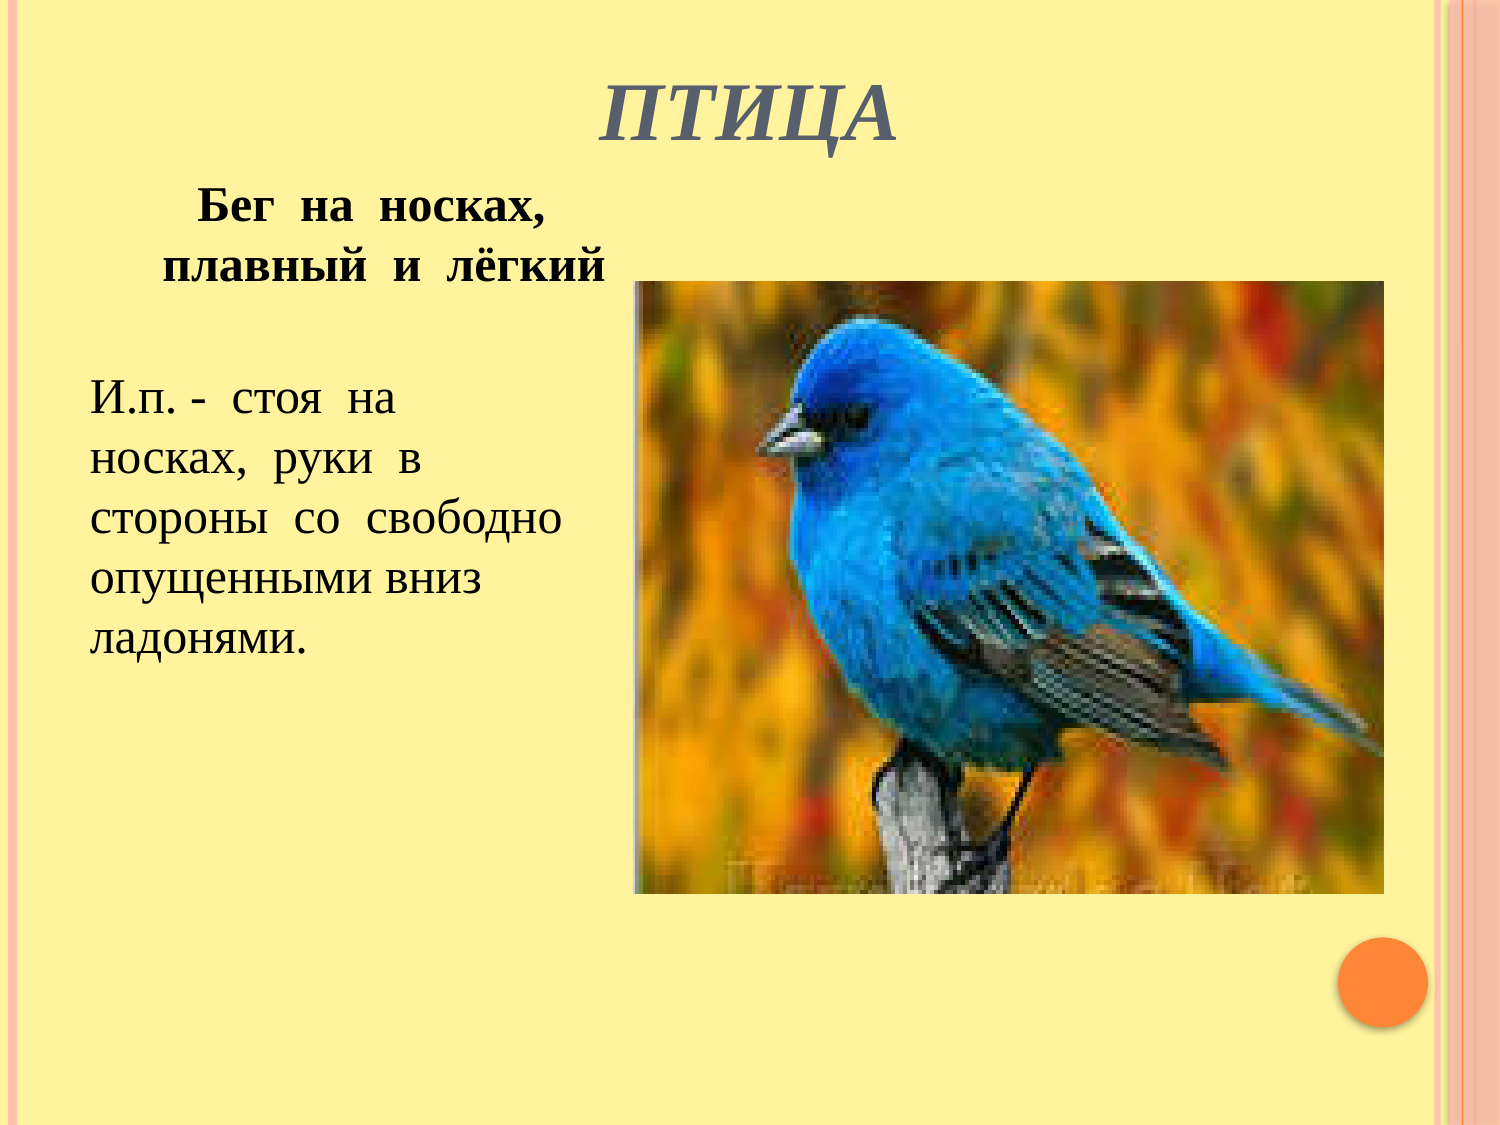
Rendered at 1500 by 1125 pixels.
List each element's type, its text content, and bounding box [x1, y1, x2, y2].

list Бег на носках, плавный и лёгкий И.п. - стоя на носках, руки в стороны со свободно опущенными вниз ладонями. [75, 164, 668, 1005]
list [632, 280, 1385, 895]
title Птица [75, 45, 1425, 164]
